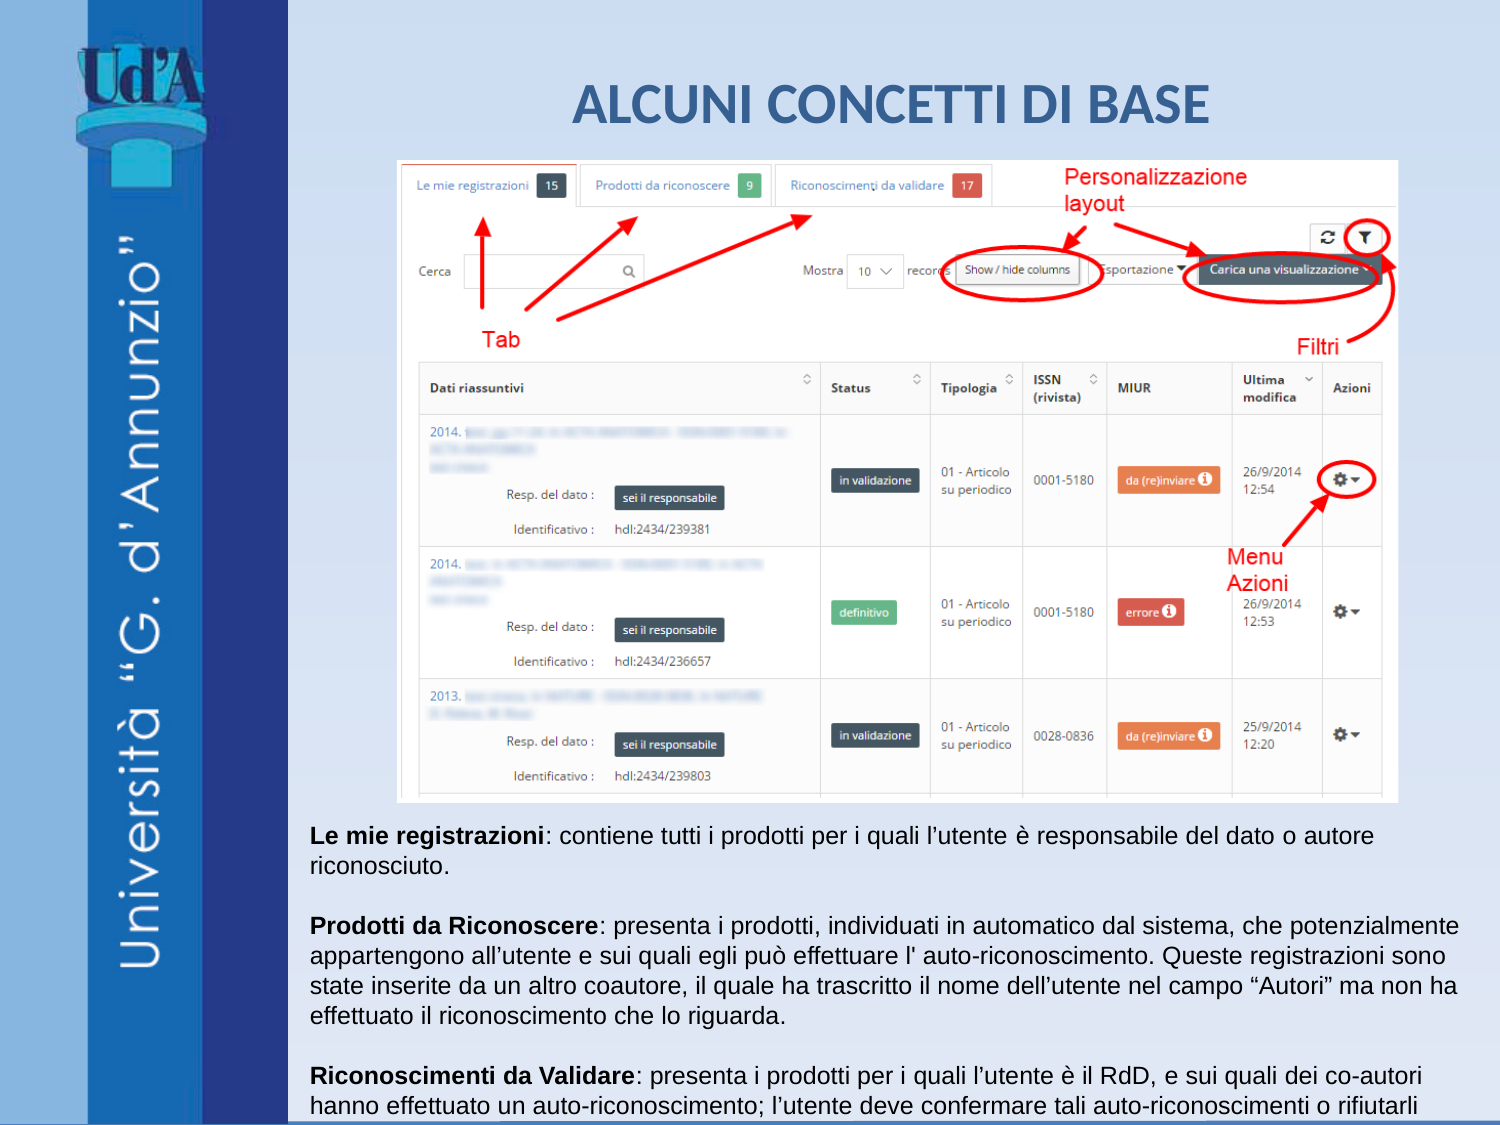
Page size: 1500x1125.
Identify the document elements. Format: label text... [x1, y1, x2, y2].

picture [0, 0, 288, 1124]
text_box ALCUNI CONCETTI DI BASE [312, 0, 1471, 201]
text_box Le mie registrazioni: contiene tutti i prodotti per i quali l’utente è responsabile del dato o autore riconosciuto. Prodotti da Riconoscere: presenta i prodotti, individuati in automatico dal sistema, che potenzialmente appartengono all’utente e sui quali egli può effettuare l' auto‐riconoscimento. Queste registrazioni sono state inserite da un altro coautore, il quale ha trascritto il nome dell’utente nel campo “Autori” ma non ha effettuato il riconoscimento che lo riguarda. Riconoscimenti da Validare: presenta i prodotti per i quali l’utente è il RdD, e sui quali dei co‐autori hanno effettuato un auto‐riconoscimento; l’utente deve confermare tali auto‐riconoscimenti o rifiutarli [295, 812, 1500, 1125]
picture [396, 160, 1399, 804]
